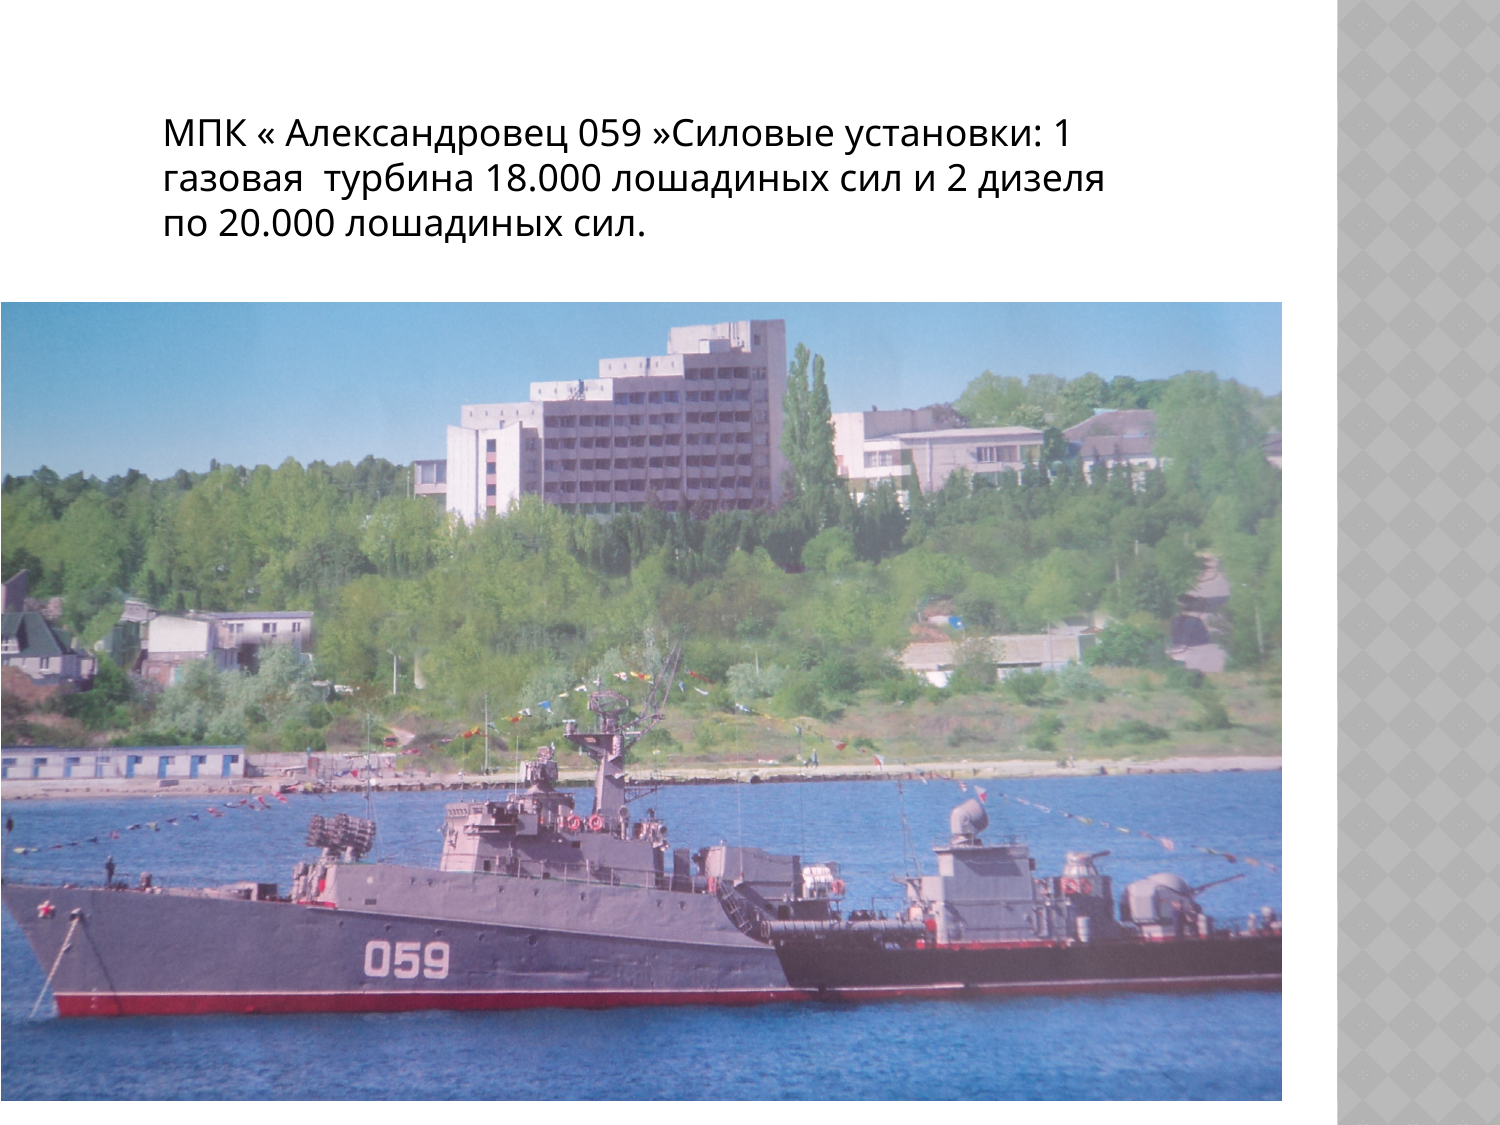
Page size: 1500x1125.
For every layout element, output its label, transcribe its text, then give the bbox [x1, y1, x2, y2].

text_box МПК « Александровец 059 »Силовые установки: 1 газовая турбина 18.000 лошадиных сил и 2 дизеля по 20.000 лошадиных сил. [147, 101, 1140, 252]
picture [0, 302, 1282, 1102]
